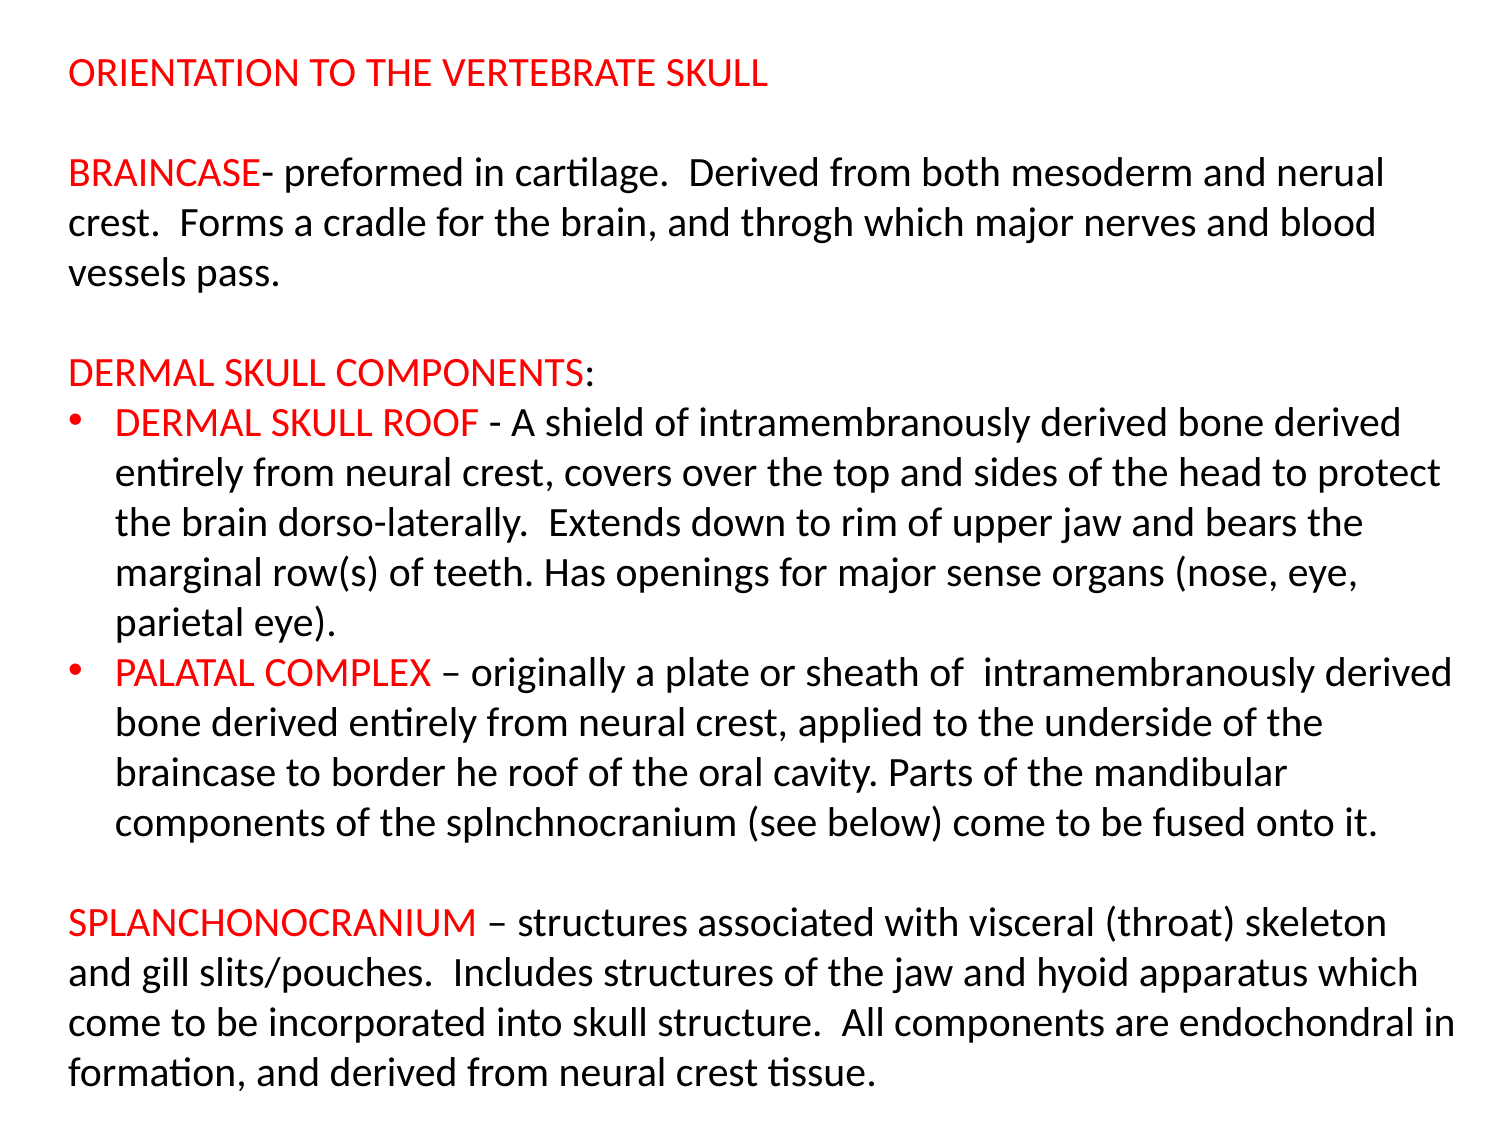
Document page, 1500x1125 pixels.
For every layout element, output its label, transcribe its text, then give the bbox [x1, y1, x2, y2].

text_box ORIENTATION TO THE VERTEBRATE SKULL BRAINCASE- preformed in cartilage. Derived from both mesoderm and nerual crest. Forms a cradle for the brain, and throgh which major nerves and blood vessels pass. DERMAL SKULL COMPONENTS: DERMAL SKULL ROOF - A shield of intramembranously derived bone derived entirely from neural crest, covers over the top and sides of the head to protect the brain dorso-laterally. Extends down to rim of upper jaw and bears the marginal row(s) of teeth. Has openings for major sense organs (nose, eye, parietal eye). PALATAL COMPLEX – originally a plate or sheath of intramembranously derived bone derived entirely from neural crest, applied to the underside of the braincase to border he roof of the oral cavity. Parts of the mandibular components of the splnchnocranium (see below) come to be fused onto it. SPLANCHONOCRANIUM – structures associated with visceral (throat) skeleton and gill slits/pouches. Includes structures of the jaw and hyoid apparatus which come to be incorporated into skull structure. All components are endochondral in formation, and derived from neural crest tissue. [53, 37, 1475, 1103]
